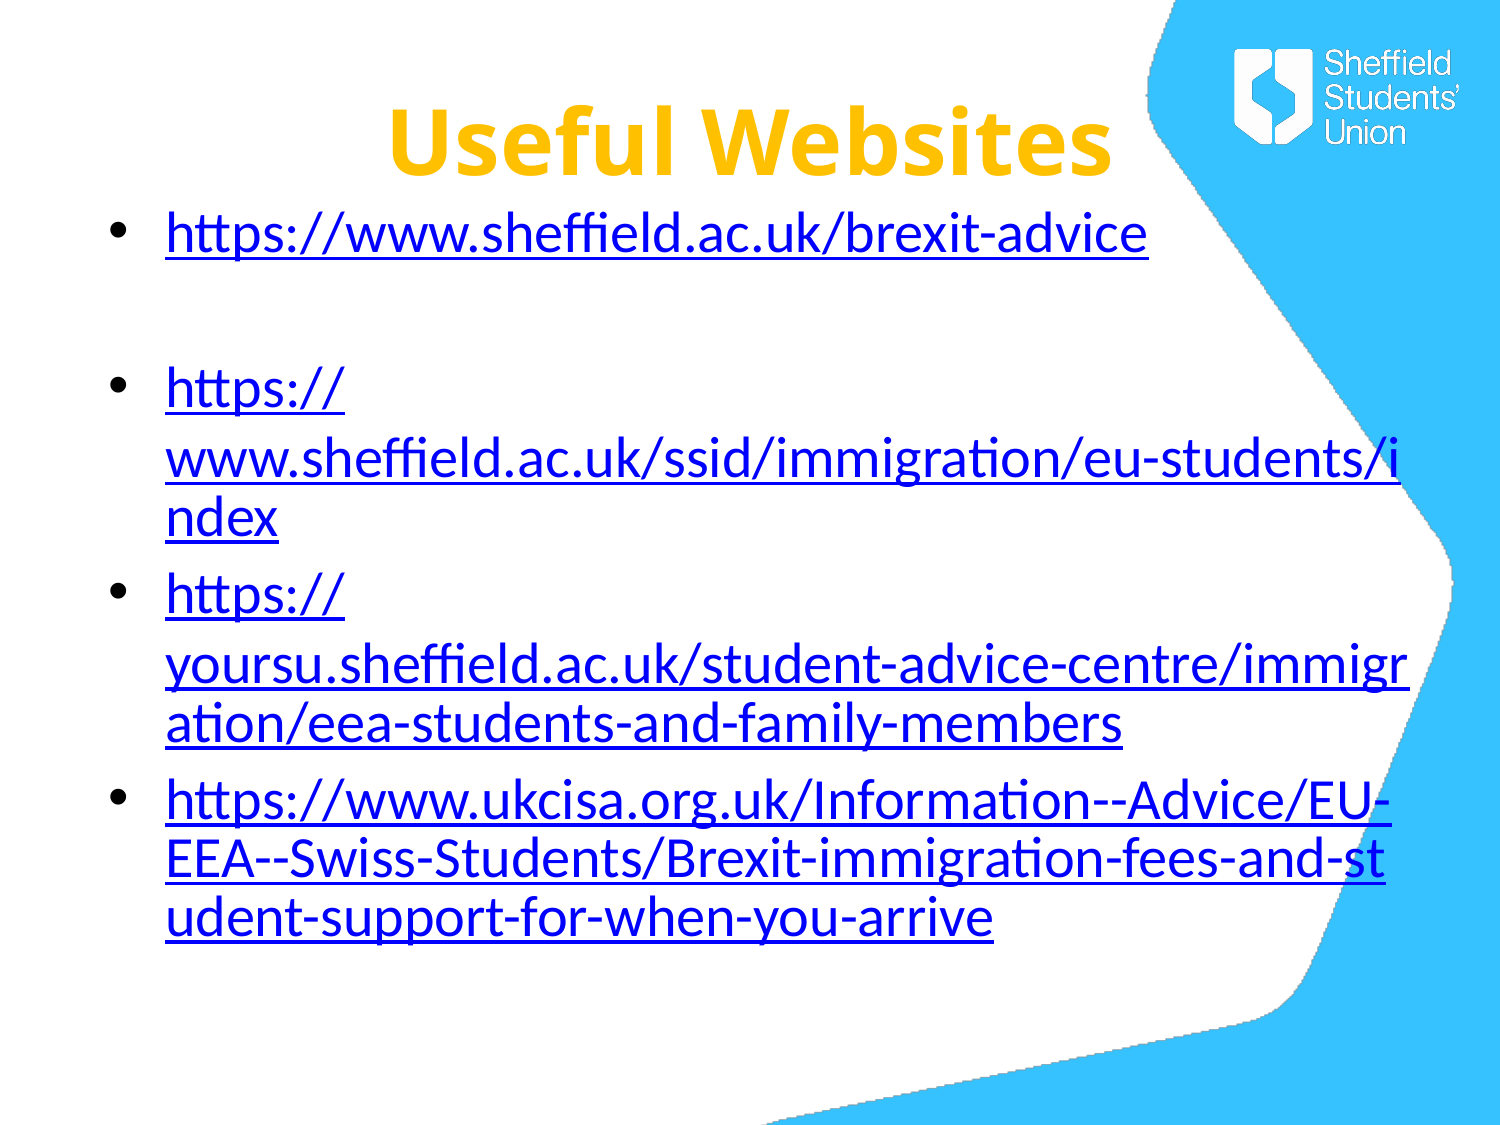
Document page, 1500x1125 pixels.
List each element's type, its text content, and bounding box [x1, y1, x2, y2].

title Useful Websites [75, 45, 1425, 187]
picture [714, 0, 1500, 1125]
list https://www.sheffield.ac.uk/brexit-advice https://www.sheffield.ac.uk/ssid/immigration/eu-students/index https://yoursu.sheffield.ac.uk/student-advice-centre/immigration/eea-students-and-family-members https://www.ukcisa.org.uk/Information--Advice/EU-EEA--Swiss-Students/Brexit-immigration-fees-and-student-support-for-when-you-arrive [75, 187, 1425, 1005]
